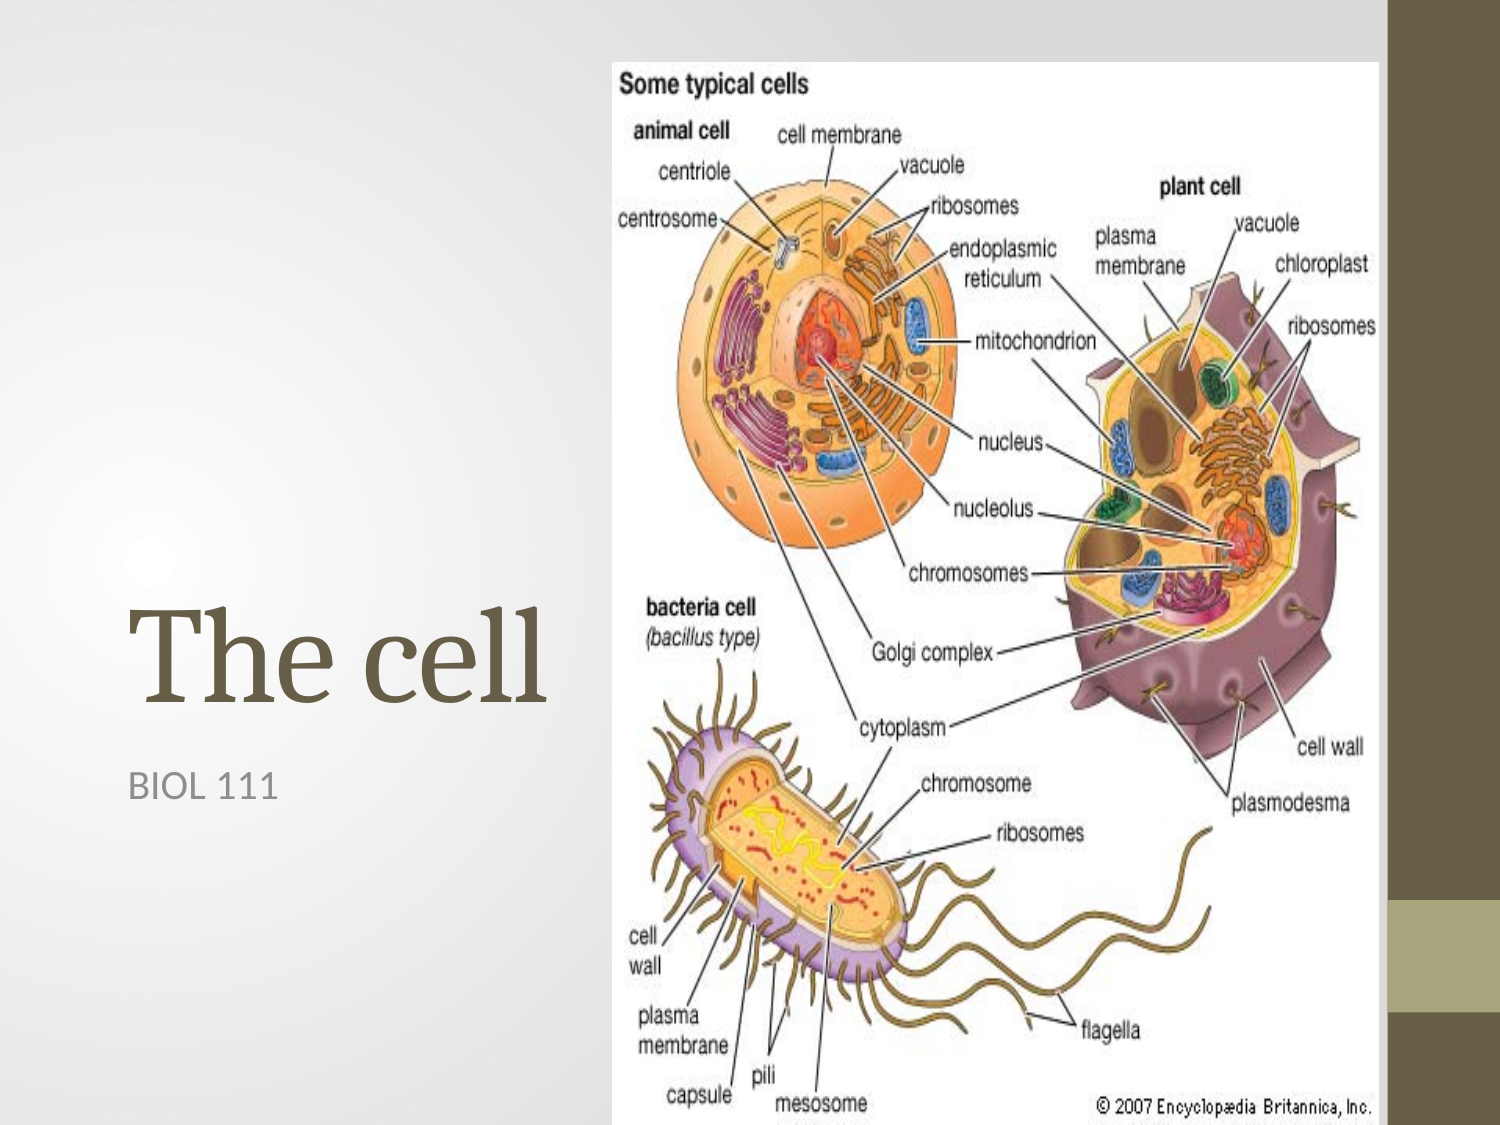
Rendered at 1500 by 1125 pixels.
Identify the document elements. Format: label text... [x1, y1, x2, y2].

picture [611, 61, 1379, 1125]
title The cell [112, 312, 609, 738]
subtitle BIOL 111 [112, 750, 609, 925]
